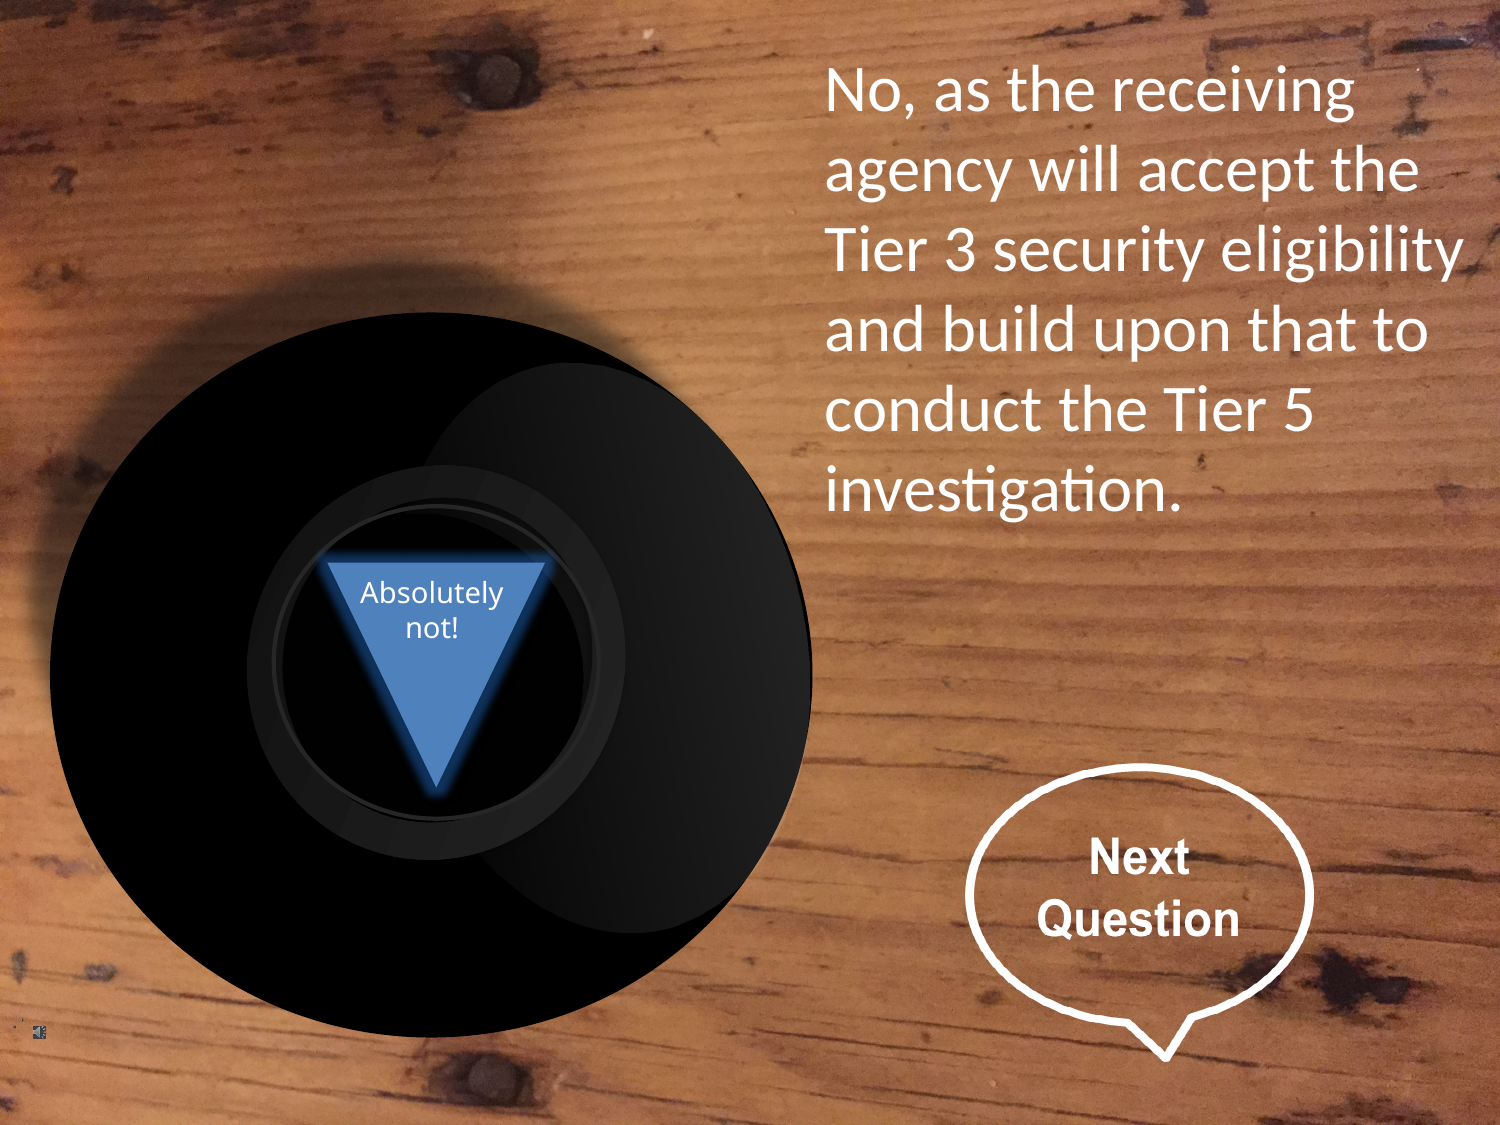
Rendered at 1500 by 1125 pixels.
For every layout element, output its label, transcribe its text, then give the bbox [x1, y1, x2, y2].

text_box No, as the receiving agency will accept the Tier 3 security eligibility and build upon that to conduct the Tier 5 investigation. [809, 37, 1500, 532]
picture [0, 0, 1500, 1125]
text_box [8, 237, 813, 1038]
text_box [326, 562, 546, 788]
